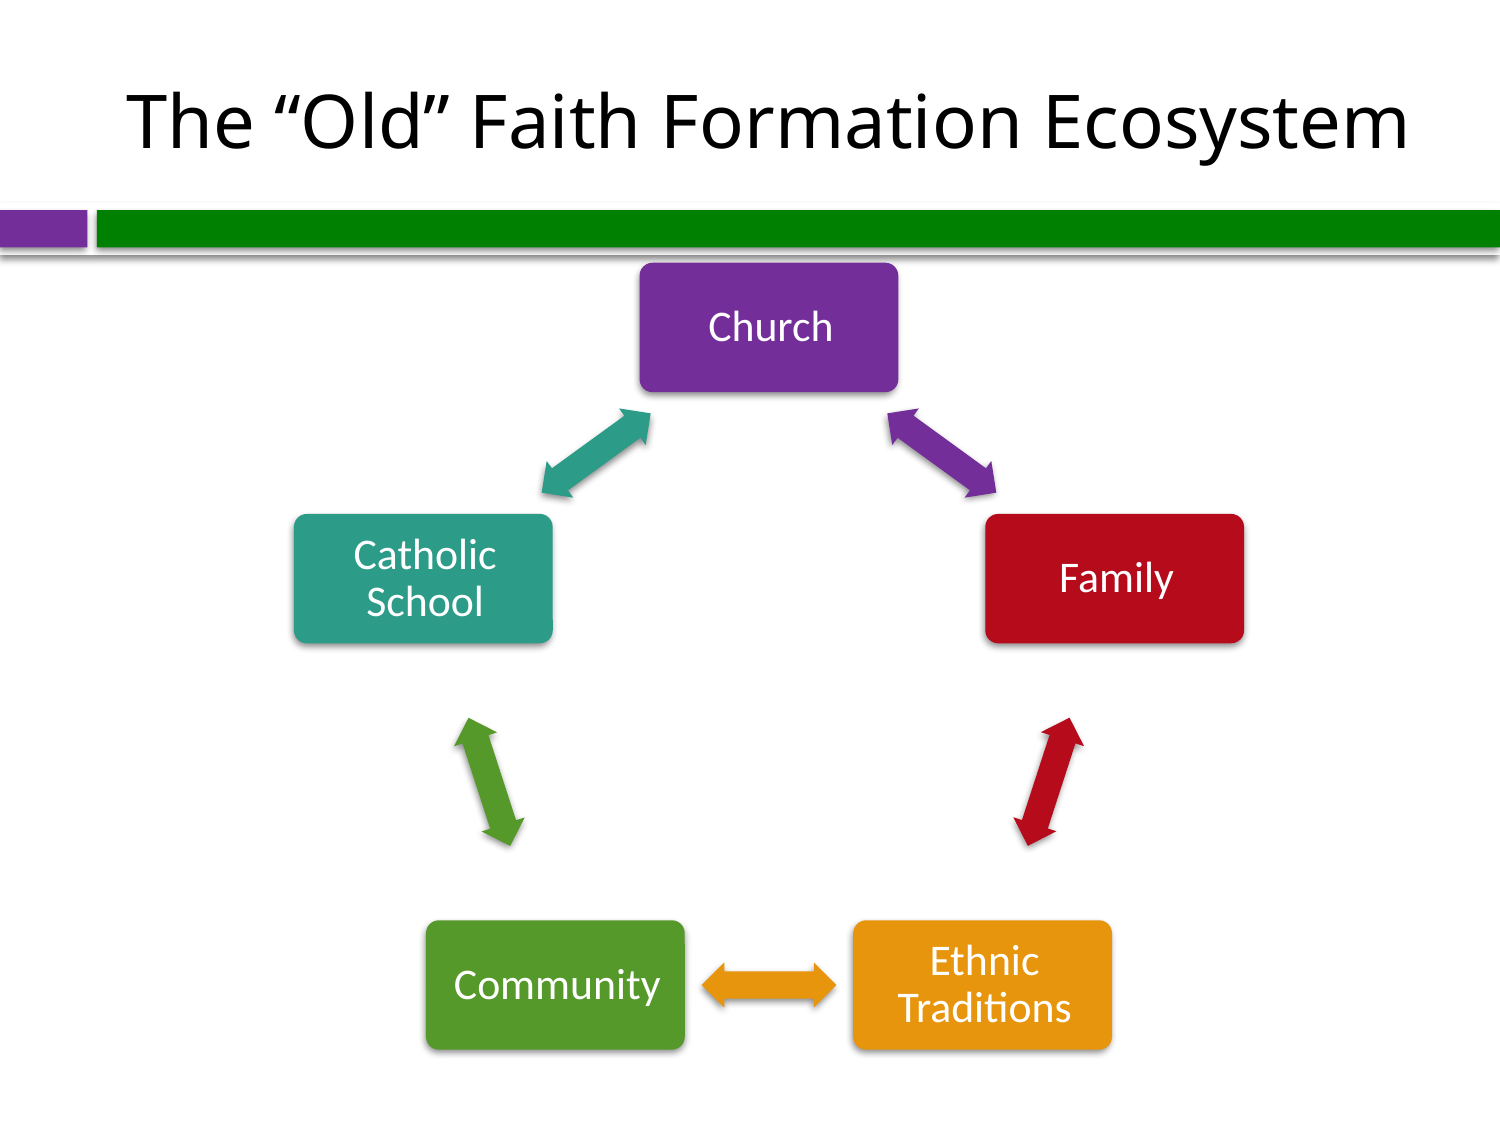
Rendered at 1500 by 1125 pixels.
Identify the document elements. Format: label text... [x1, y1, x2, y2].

title The “Old” Faith Formation Ecosystem [100, 37, 1438, 200]
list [100, 262, 1438, 1051]
